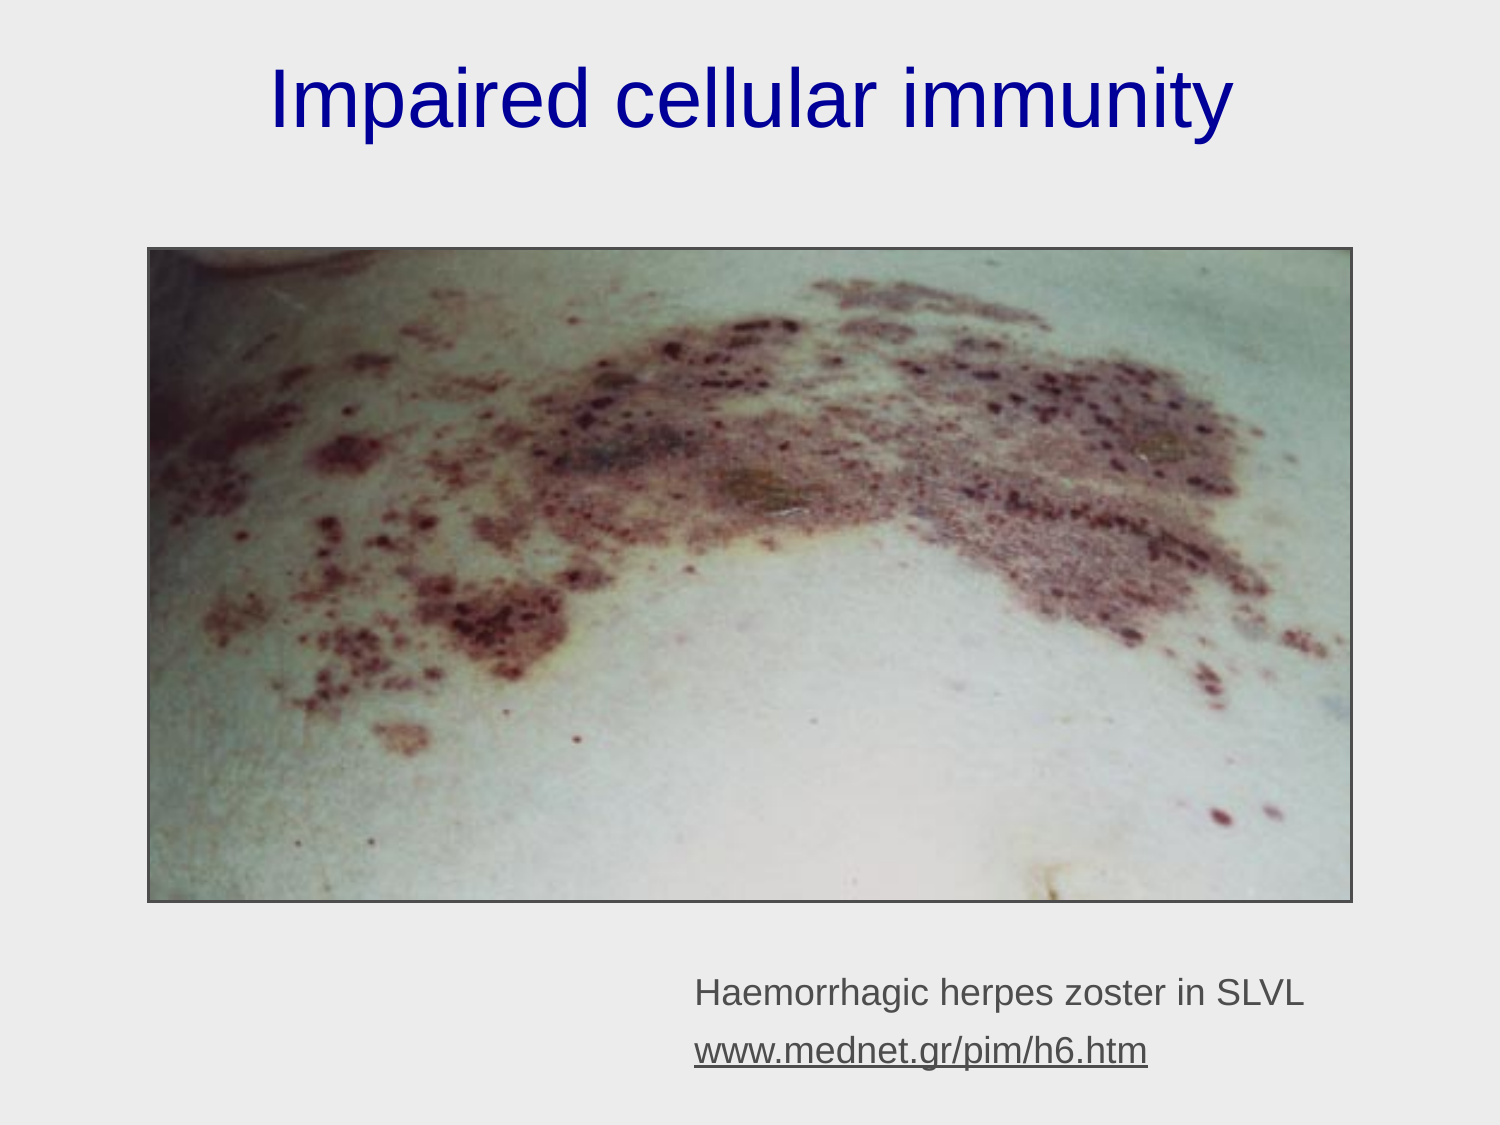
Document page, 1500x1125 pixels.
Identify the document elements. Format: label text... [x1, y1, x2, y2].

text_box Impaired cellular immunity [76, 0, 1427, 188]
picture [149, 249, 1351, 901]
text_box Haemorrhagic herpes zoster in SLVL www.mednet.gr/pim/h6.htm [679, 960, 1341, 1079]
